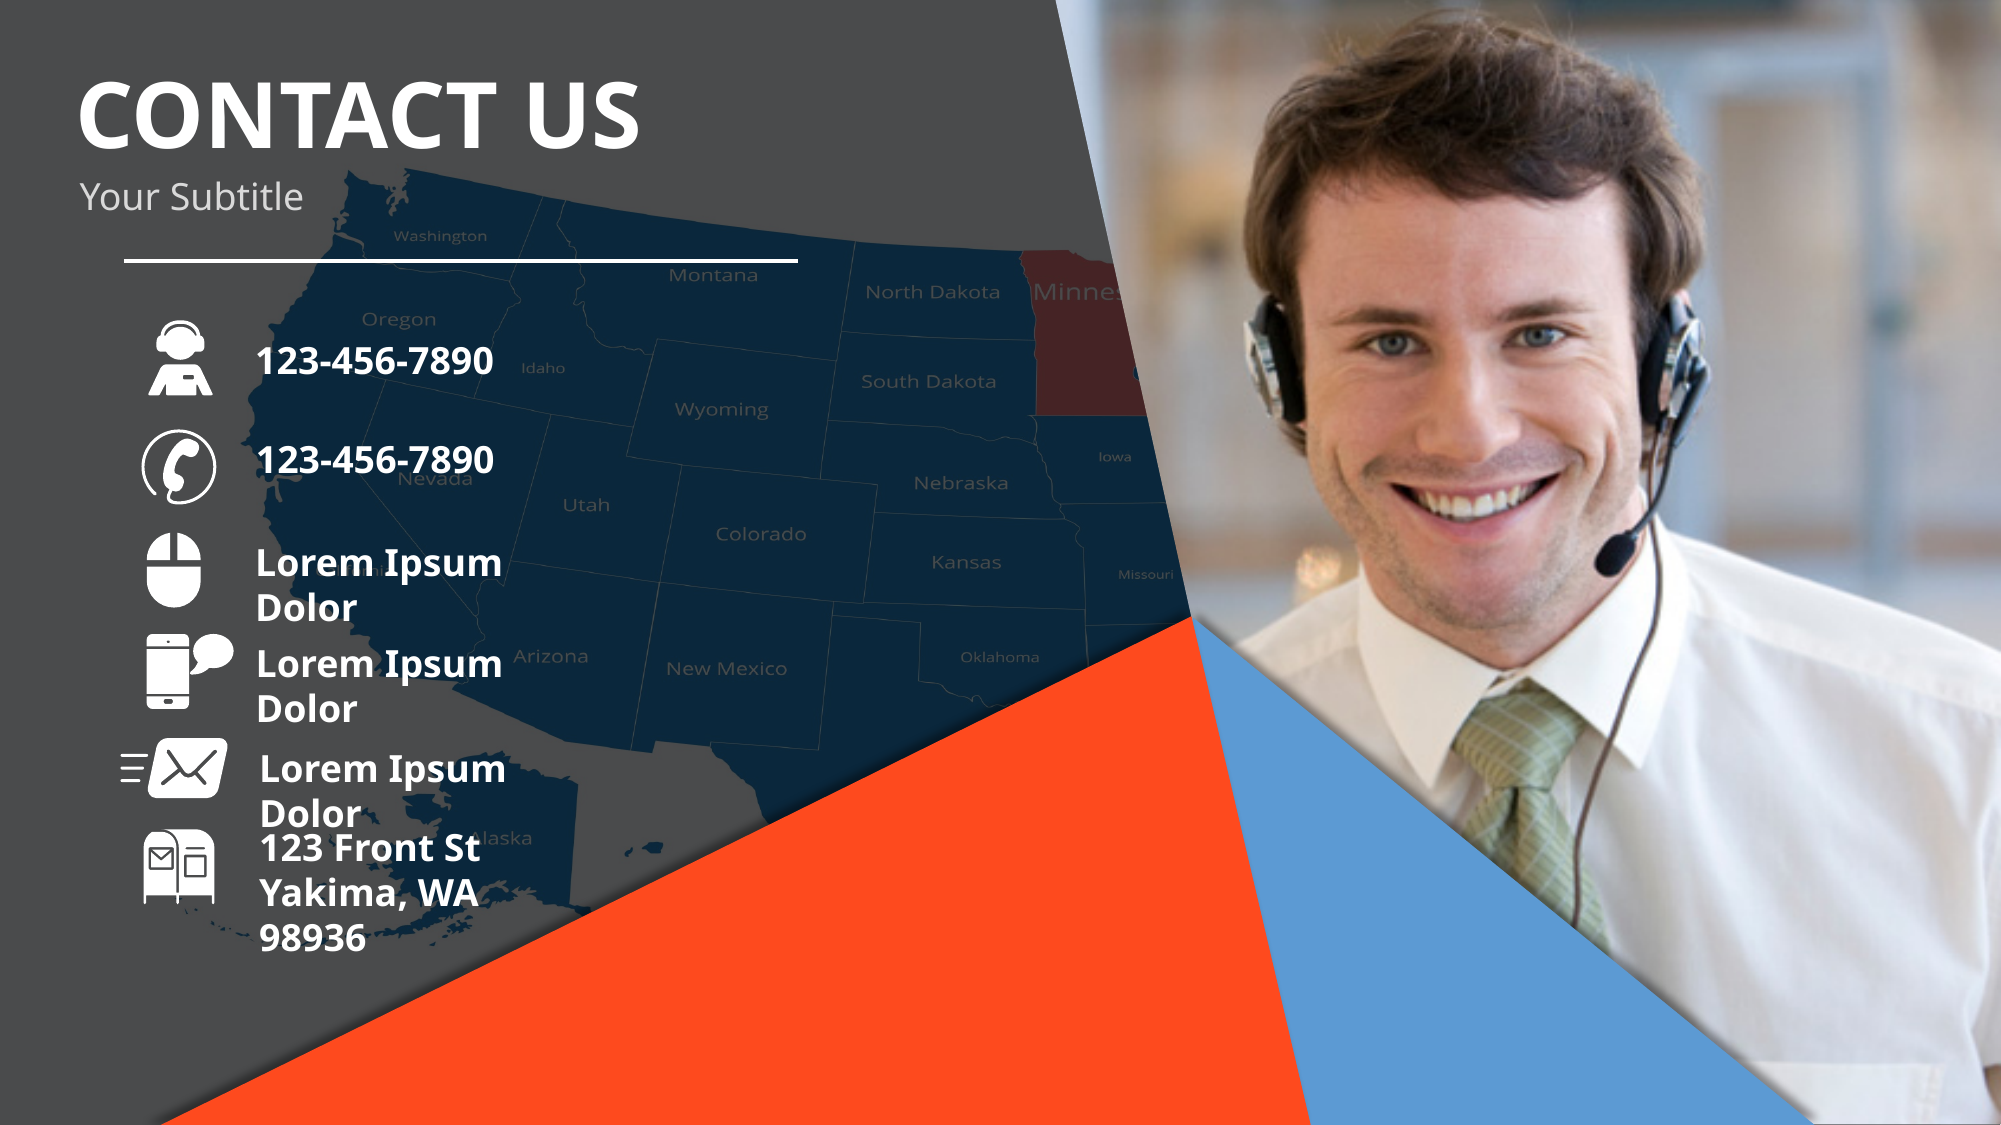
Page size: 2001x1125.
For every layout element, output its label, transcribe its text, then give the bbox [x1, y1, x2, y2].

text_box [146, 532, 171, 561]
text_box 123-456-7890 [240, 329, 541, 390]
text_box Lorem Ipsum Dolor [240, 632, 586, 738]
text_box 123-456-7890 [241, 428, 541, 489]
text_box Lorem Ipsum Dolor [244, 737, 590, 816]
text_box [141, 429, 217, 505]
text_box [120, 737, 228, 798]
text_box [146, 633, 234, 709]
text_box [177, 532, 201, 561]
text_box Lorem Ipsum Dolor [240, 531, 586, 632]
text_box [158, 614, 1312, 1125]
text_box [143, 829, 215, 905]
text_box [1195, 617, 1817, 1125]
text_box [146, 566, 201, 608]
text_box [148, 320, 213, 396]
text_box [1054, 0, 2000, 1125]
text_box 123 Front St Yakima, WA 98936 [244, 816, 590, 967]
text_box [60, 49, 1020, 227]
